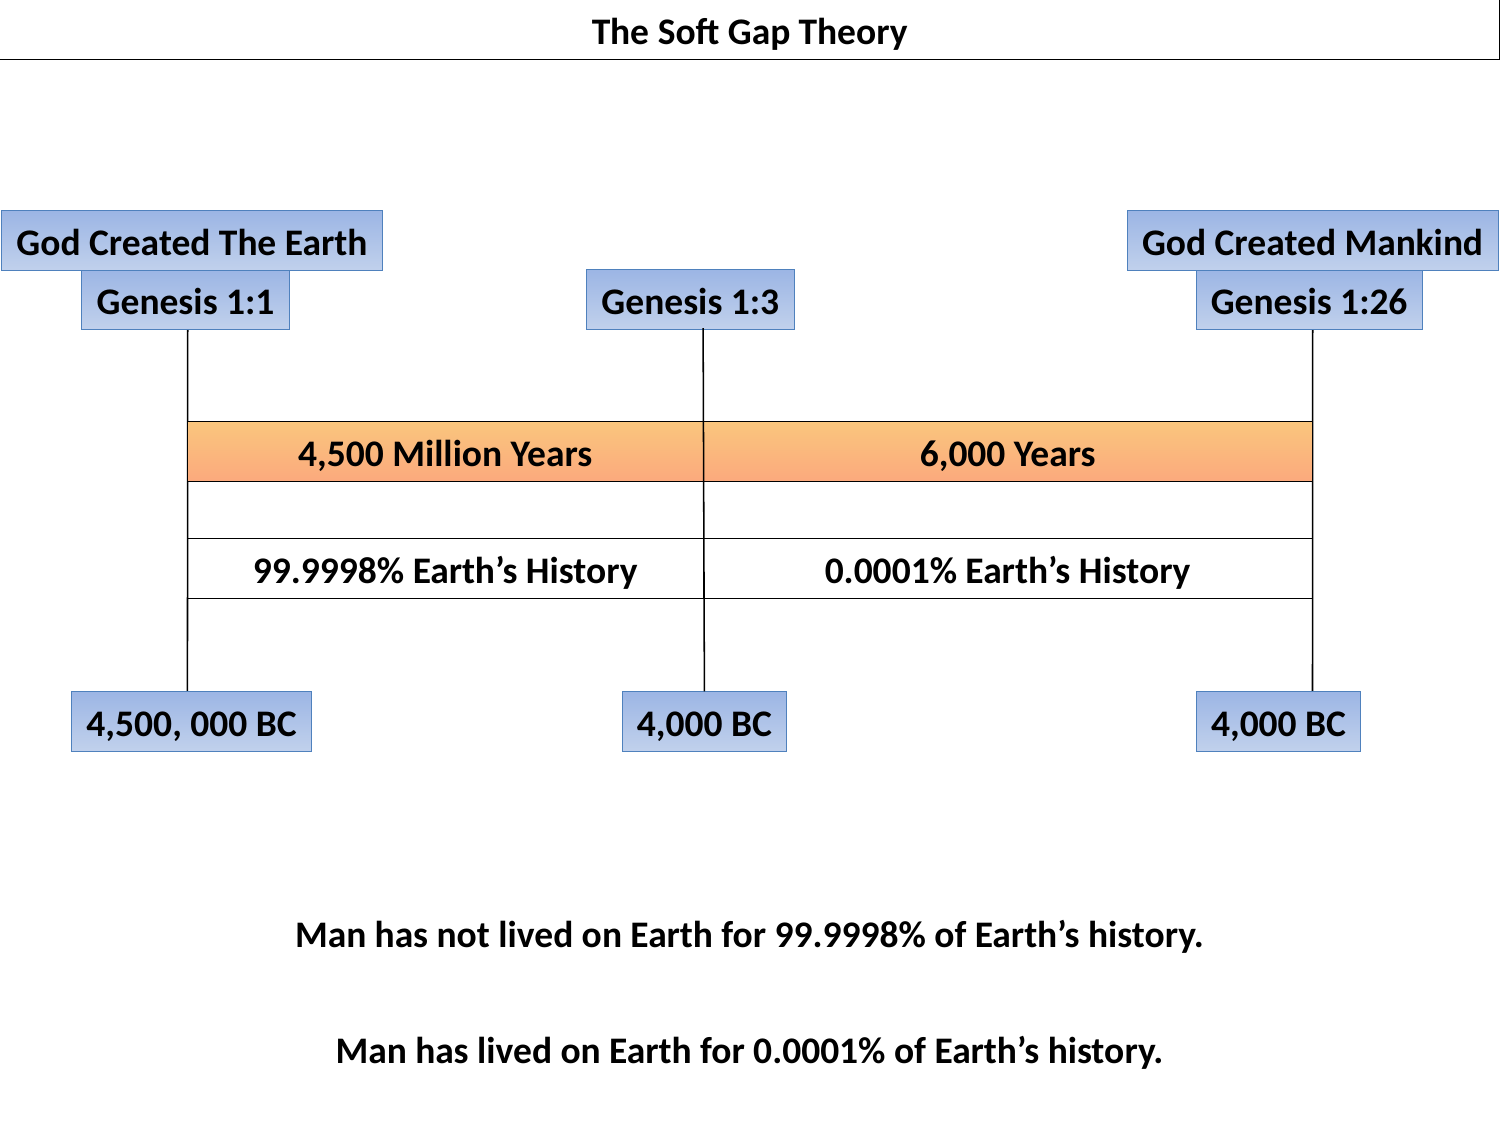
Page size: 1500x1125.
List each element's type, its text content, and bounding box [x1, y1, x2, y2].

text_box God Created Mankind [1127, 210, 1499, 271]
text_box God Created The Earth [1, 210, 383, 271]
text_box 0.0001% Earth’s History [704, 538, 1313, 599]
text_box 99.9998% Earth’s History [187, 538, 704, 599]
text_box Genesis 1:3 [586, 269, 795, 330]
text_box 4,000 BC [1196, 691, 1361, 752]
text_box 6,000 Years [705, 421, 1313, 482]
text_box 4,000 BC [622, 691, 787, 752]
text_box Genesis 1:26 [1196, 271, 1423, 330]
text_box The Soft Gap Theory [0, 0, 1500, 60]
text_box Man has not lived on Earth for 99.9998% of Earth’s history. [0, 902, 1500, 963]
text_box 4,500 Million Years [187, 421, 702, 482]
text_box Genesis 1:1 [81, 271, 290, 330]
text_box 4,500, 000 BC [71, 691, 312, 752]
text_box Man has lived on Earth for 0.0001% of Earth’s history. [0, 1018, 1500, 1079]
